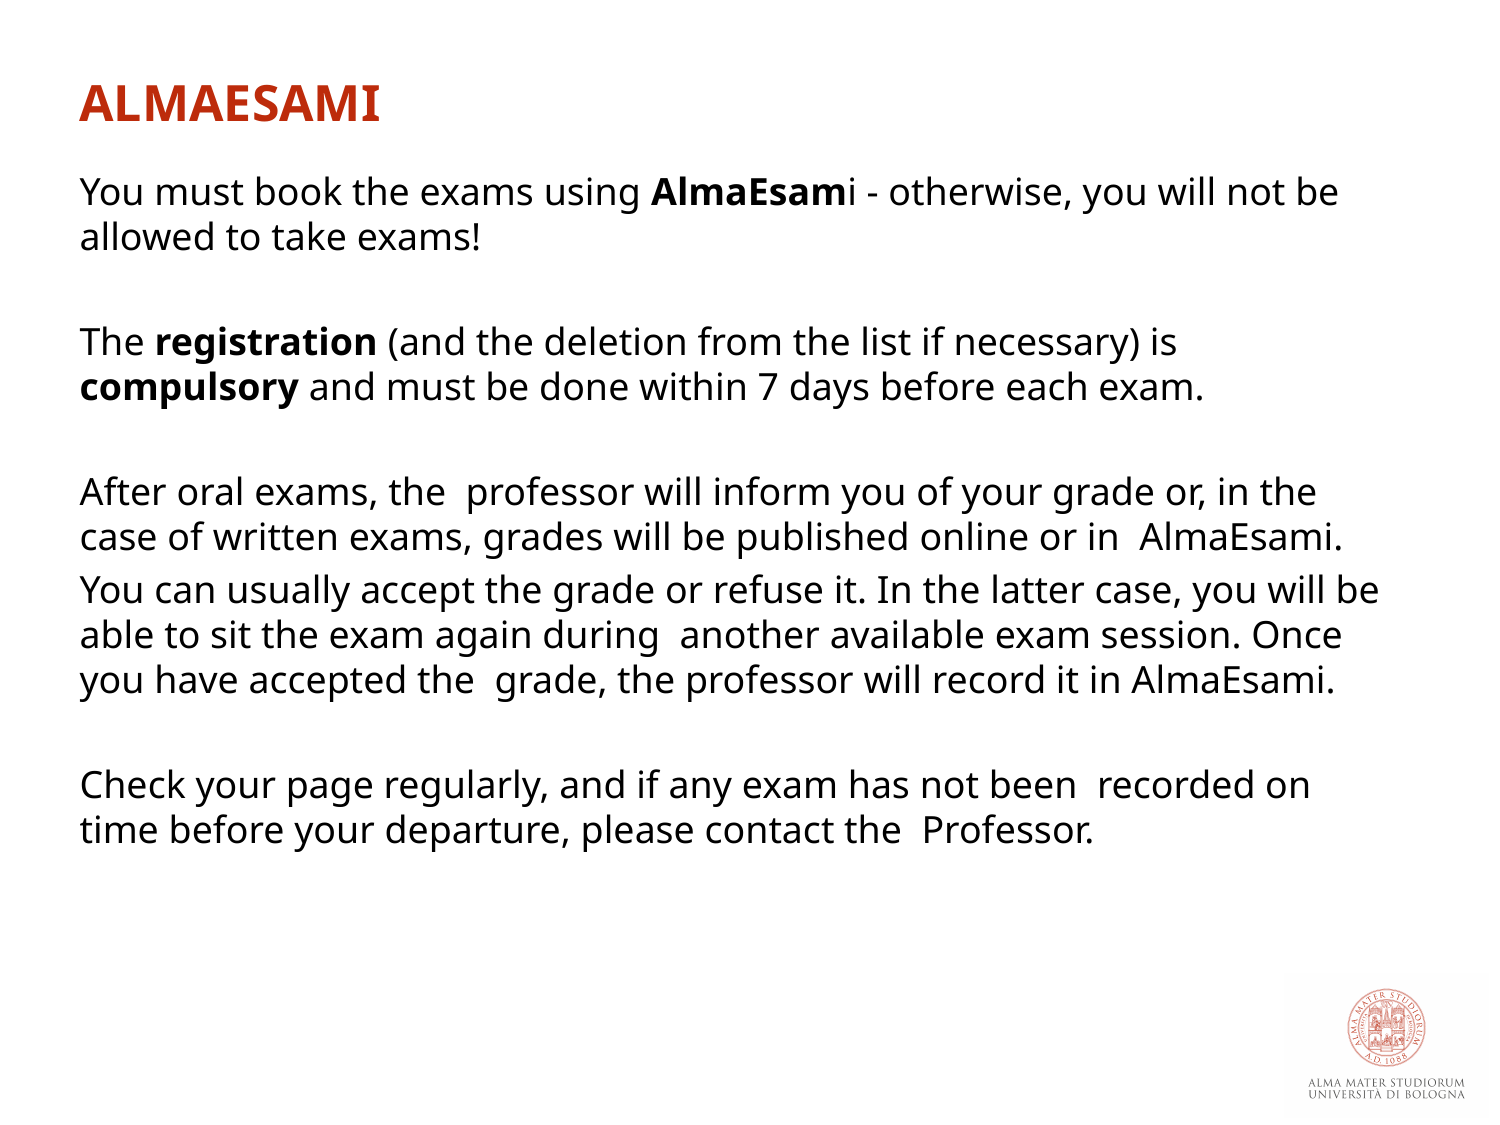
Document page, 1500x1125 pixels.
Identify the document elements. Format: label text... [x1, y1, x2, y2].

picture [1284, 973, 1489, 1118]
list ALMAESAMI [64, 78, 1447, 185]
list You must book the exams using AlmaEsami - otherwise, you will not be allowed to take exams! The registration (and the deletion from the list if necessary) is compulsory and must be done within 7 days before each exam. After oral exams, the professor will inform you of your grade or, in the case of written exams, grades will be published online or in AlmaEsami. You can usually accept the grade or refuse it. In the latter case, you will be able to sit the exam again during another available exam session. Once you have accepted the grade, the professor will record it in AlmaEsami. Check your page regularly, and if any exam has not been recorded on time before your departure, please contact the Professor. [64, 160, 1412, 905]
